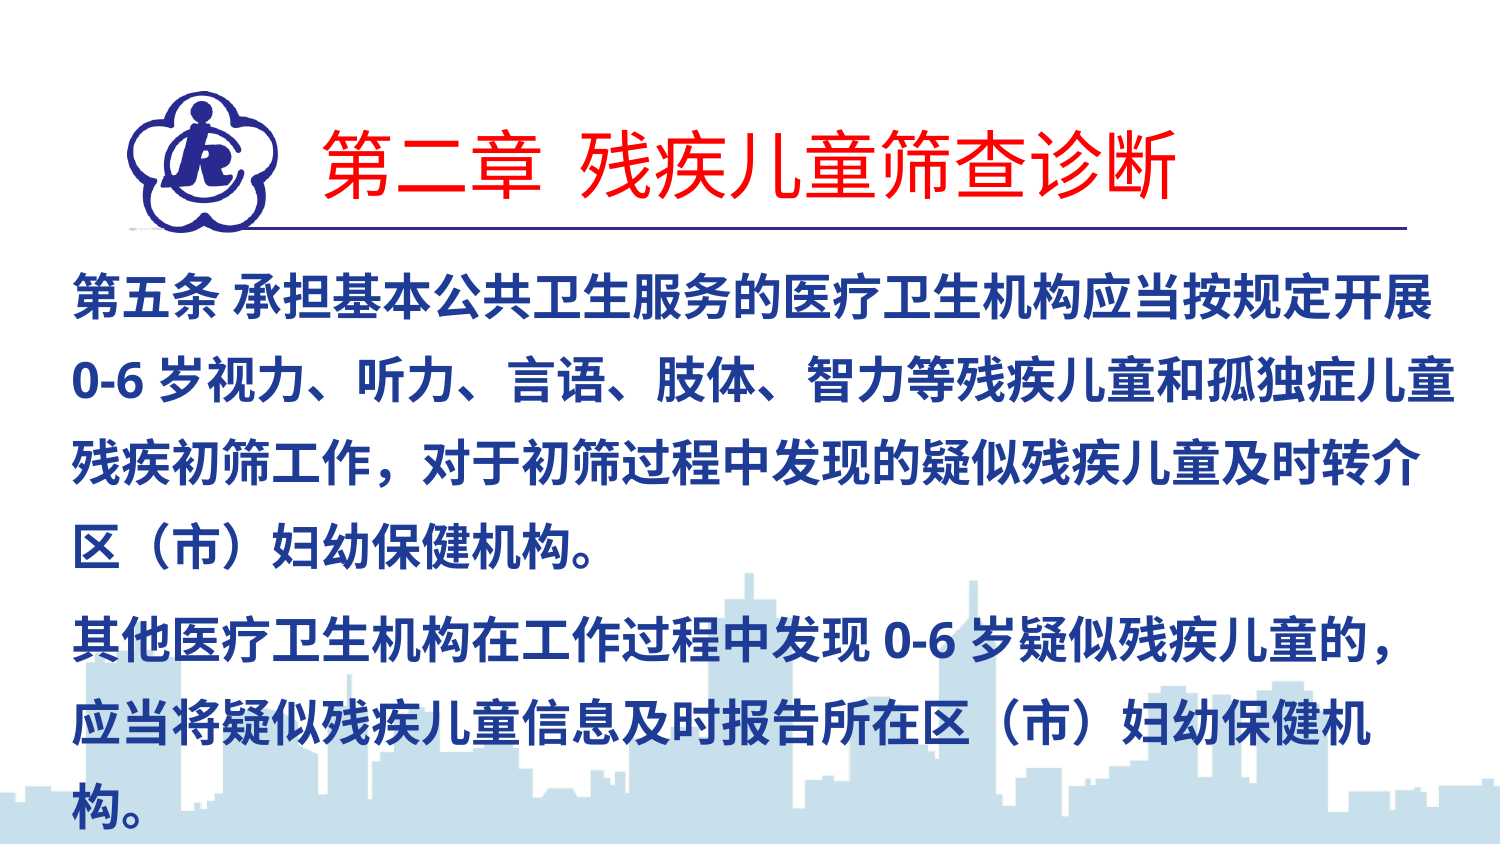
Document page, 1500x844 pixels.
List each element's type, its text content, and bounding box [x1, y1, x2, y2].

list 第五条 承担基本公共卫生服务的医疗卫生机构应当按规定开展0-6岁视力、听力、言语、肢体、智力等残疾儿童和孤独症儿童残疾初筛工作，对于初筛过程中发现的疑似残疾儿童及时转介区（市）妇幼保健机构。 其他医疗卫生机构在工作过程中发现0-6岁疑似残疾儿童的，应当将疑似残疾儿童信息及时报告所在区（市）妇幼保健机构。 [0, 234, 1483, 751]
list 第二章 残疾儿童筛查诊断 [202, 110, 1480, 229]
picture [0, 572, 1500, 844]
picture [127, 91, 278, 233]
